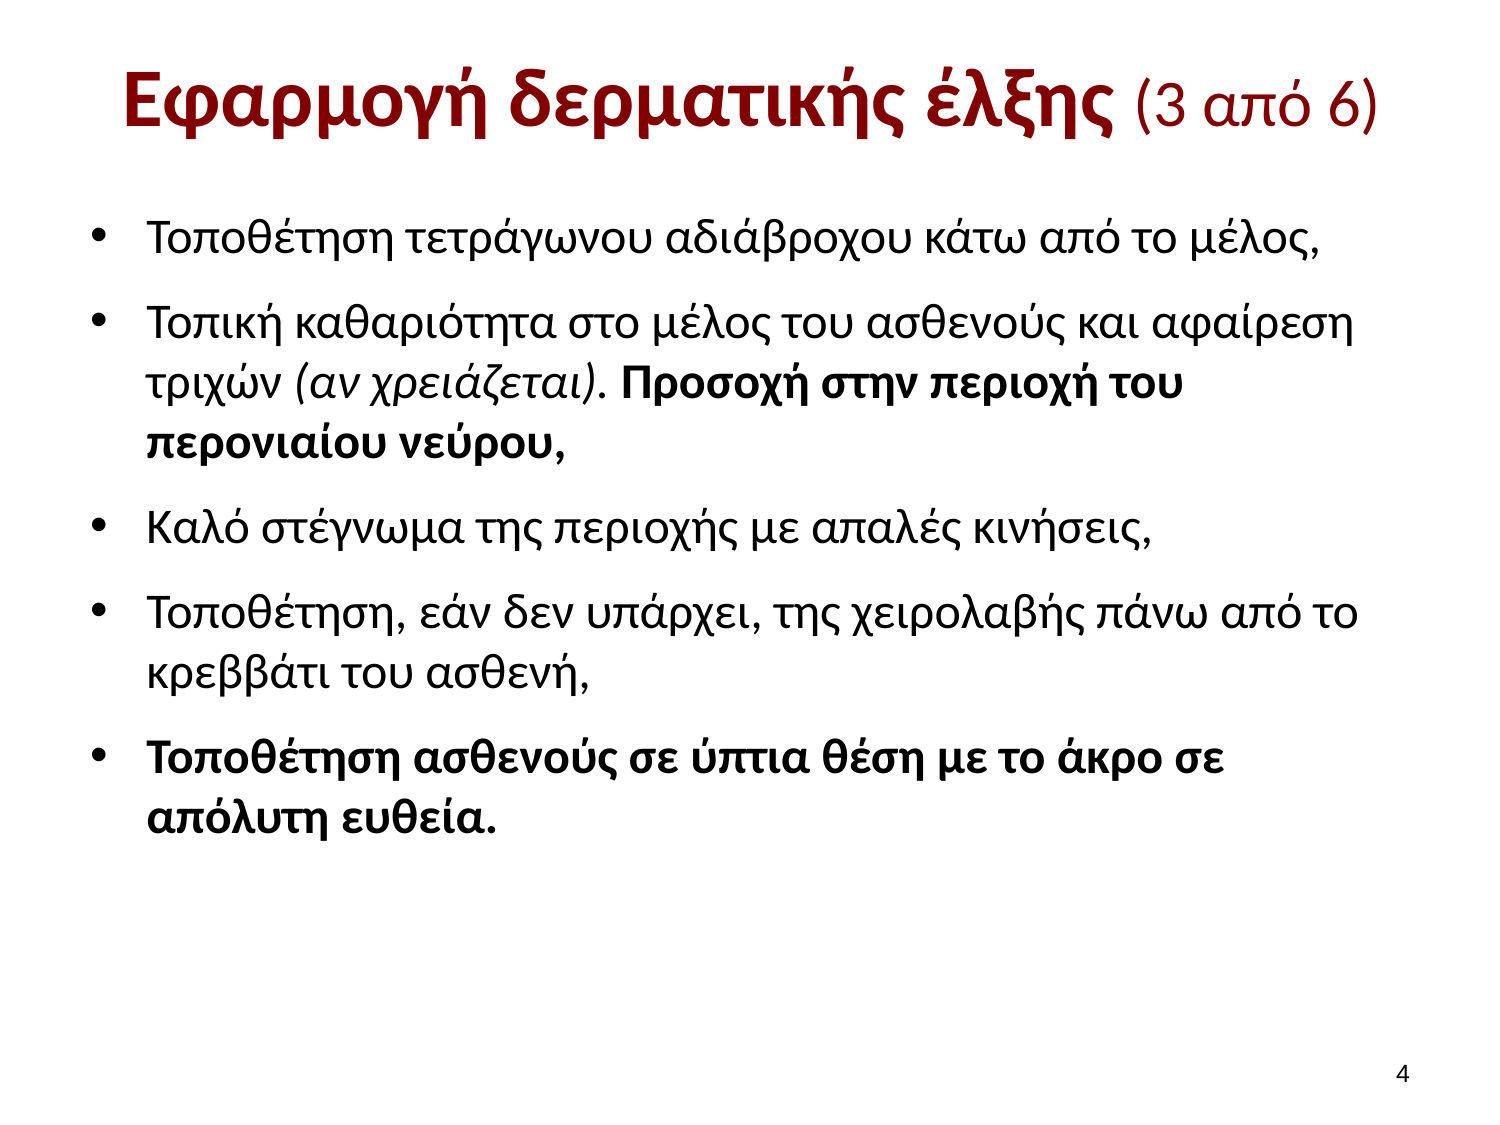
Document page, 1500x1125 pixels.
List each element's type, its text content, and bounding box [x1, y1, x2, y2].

list Τοποθέτηση τετράγωνου αδιάβροχου κάτω από το μέλος, Τοπική καθαριότητα στο μέλος του ασθενούς και αφαίρεση τριχών (αν χρειάζεται). Προσοχή στην περιοχή του περονιαίου νεύρου, Καλό στέγνωμα της περιοχής με απαλές κινήσεις, Τοποθέτηση, εάν δεν υπάρχει, της χειρολαβής πάνω από το κρεββάτι του ασθενή, Τοποθέτηση ασθενούς σε ύπτια θέση με το άκρο σε απόλυτη ευθεία. [75, 196, 1425, 1024]
slide_number 3 [1074, 1042, 1425, 1103]
title Εφαρμογή δερματικής έλξης (3 από 6) [76, 19, 1427, 169]
